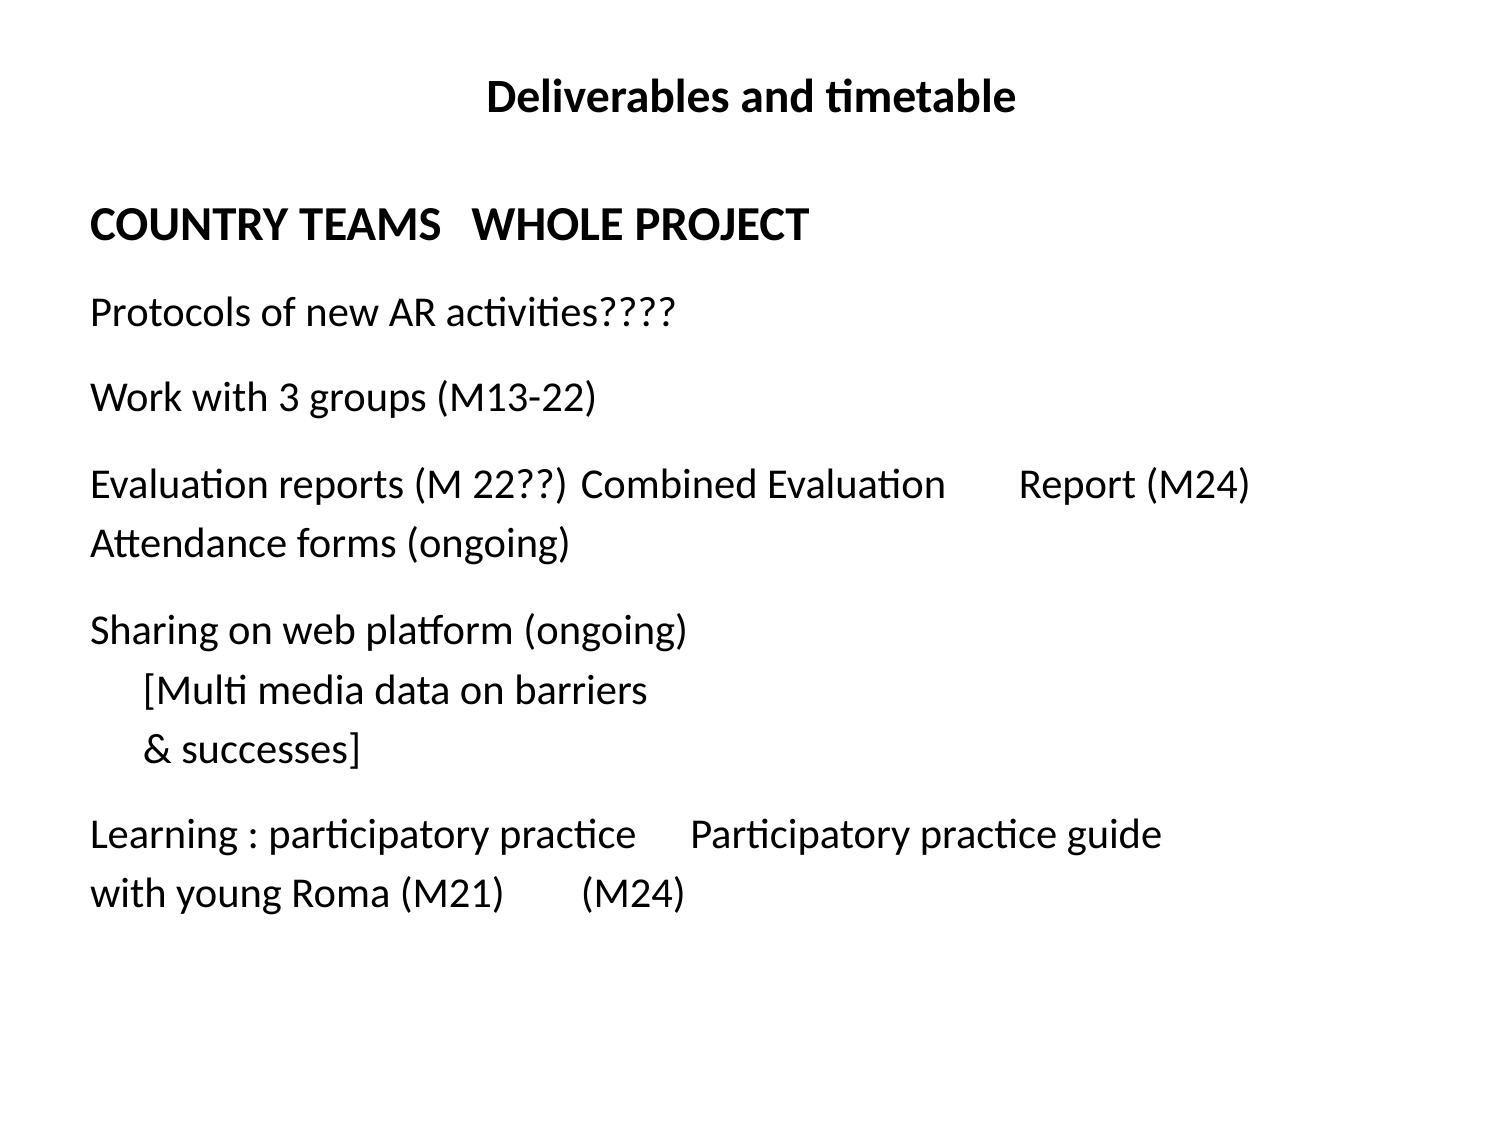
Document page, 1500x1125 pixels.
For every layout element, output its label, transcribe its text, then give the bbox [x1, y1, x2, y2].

title Deliverables and timetable [76, 0, 1427, 188]
list COUNTRY TEAMS WHOLE PROJECT Protocols of new AR activities???? Work with 3 groups (M13-22) Evaluation reports (M 22??) Combined Evaluation Report (M24) Attendance forms (ongoing) Sharing on web platform (ongoing) [Multi media data on barriers & successes] Learning : participatory practice Participatory practice guide with young Roma (M21) (M24) [75, 184, 1425, 1047]
